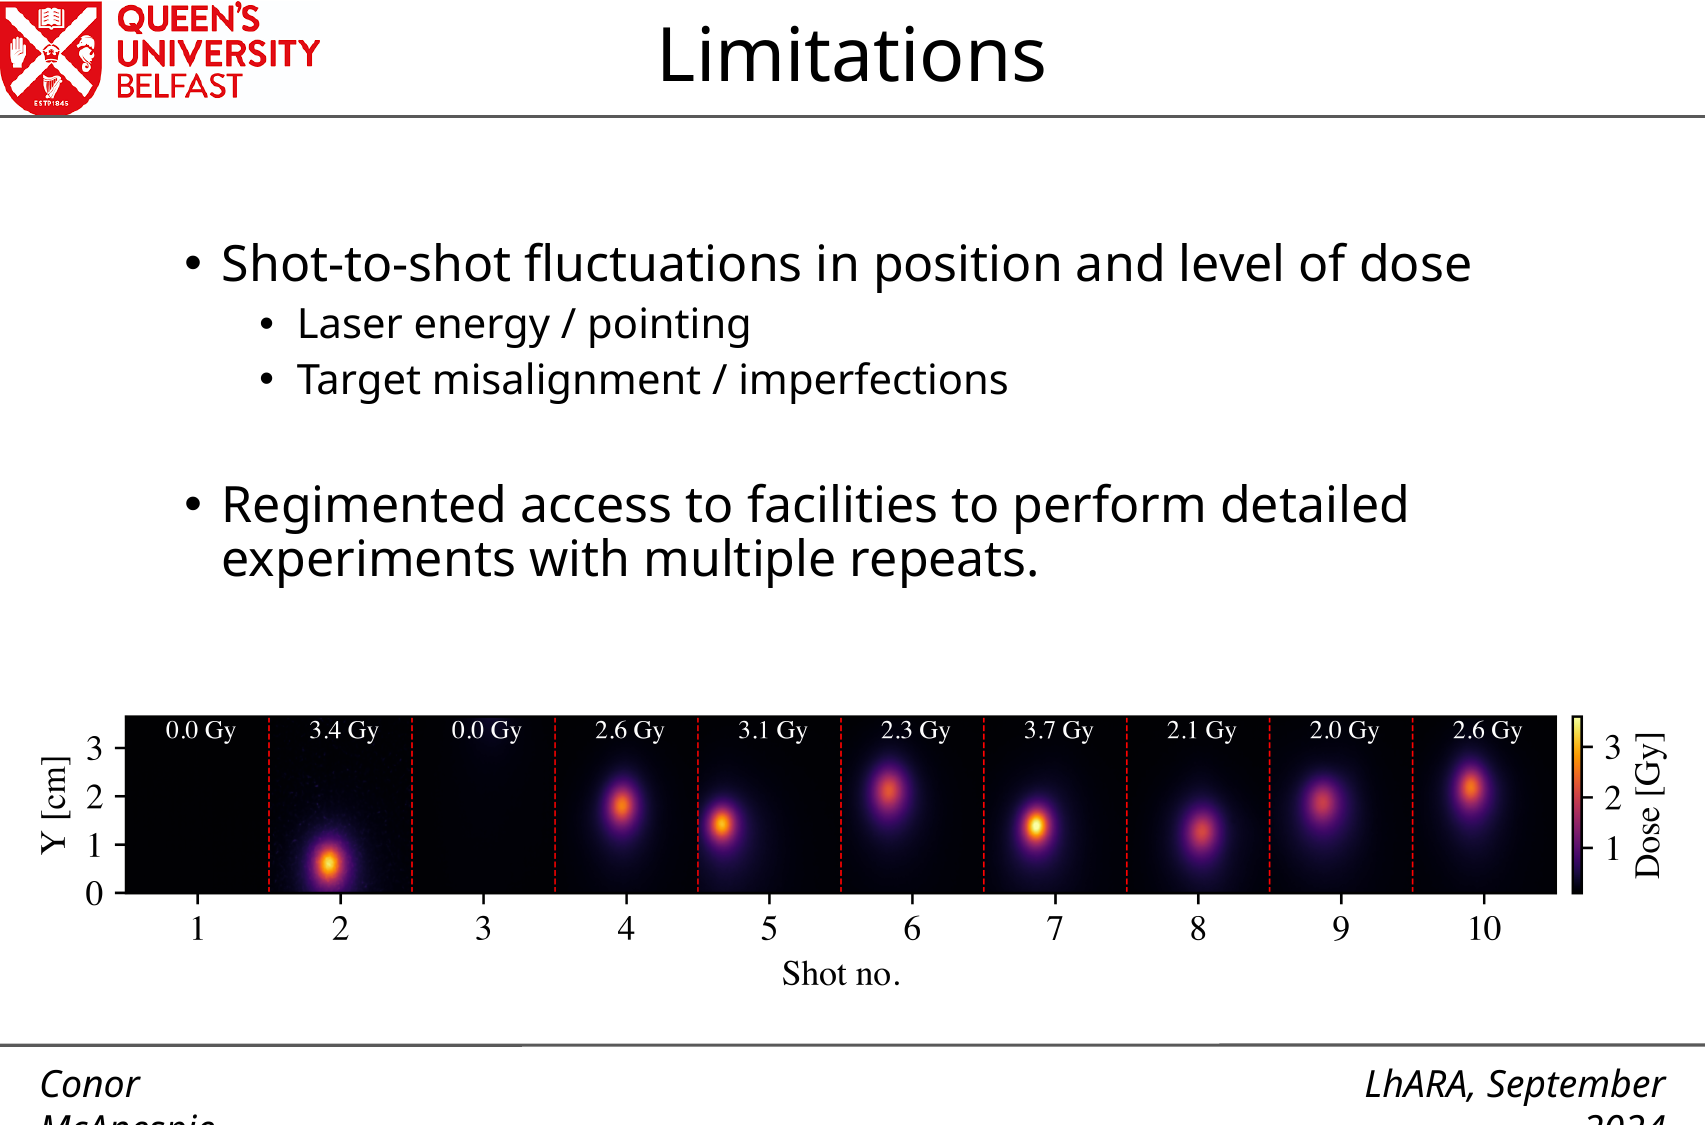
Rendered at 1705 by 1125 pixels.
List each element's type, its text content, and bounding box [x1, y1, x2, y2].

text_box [0, 115, 1705, 1046]
text_box LhARA, September 2024 [1304, 1053, 1681, 1125]
title Limitations [321, 11, 1471, 104]
picture [21, 688, 1682, 1010]
text_box Conor McAnespie [24, 1053, 308, 1125]
picture [0, 1, 321, 115]
